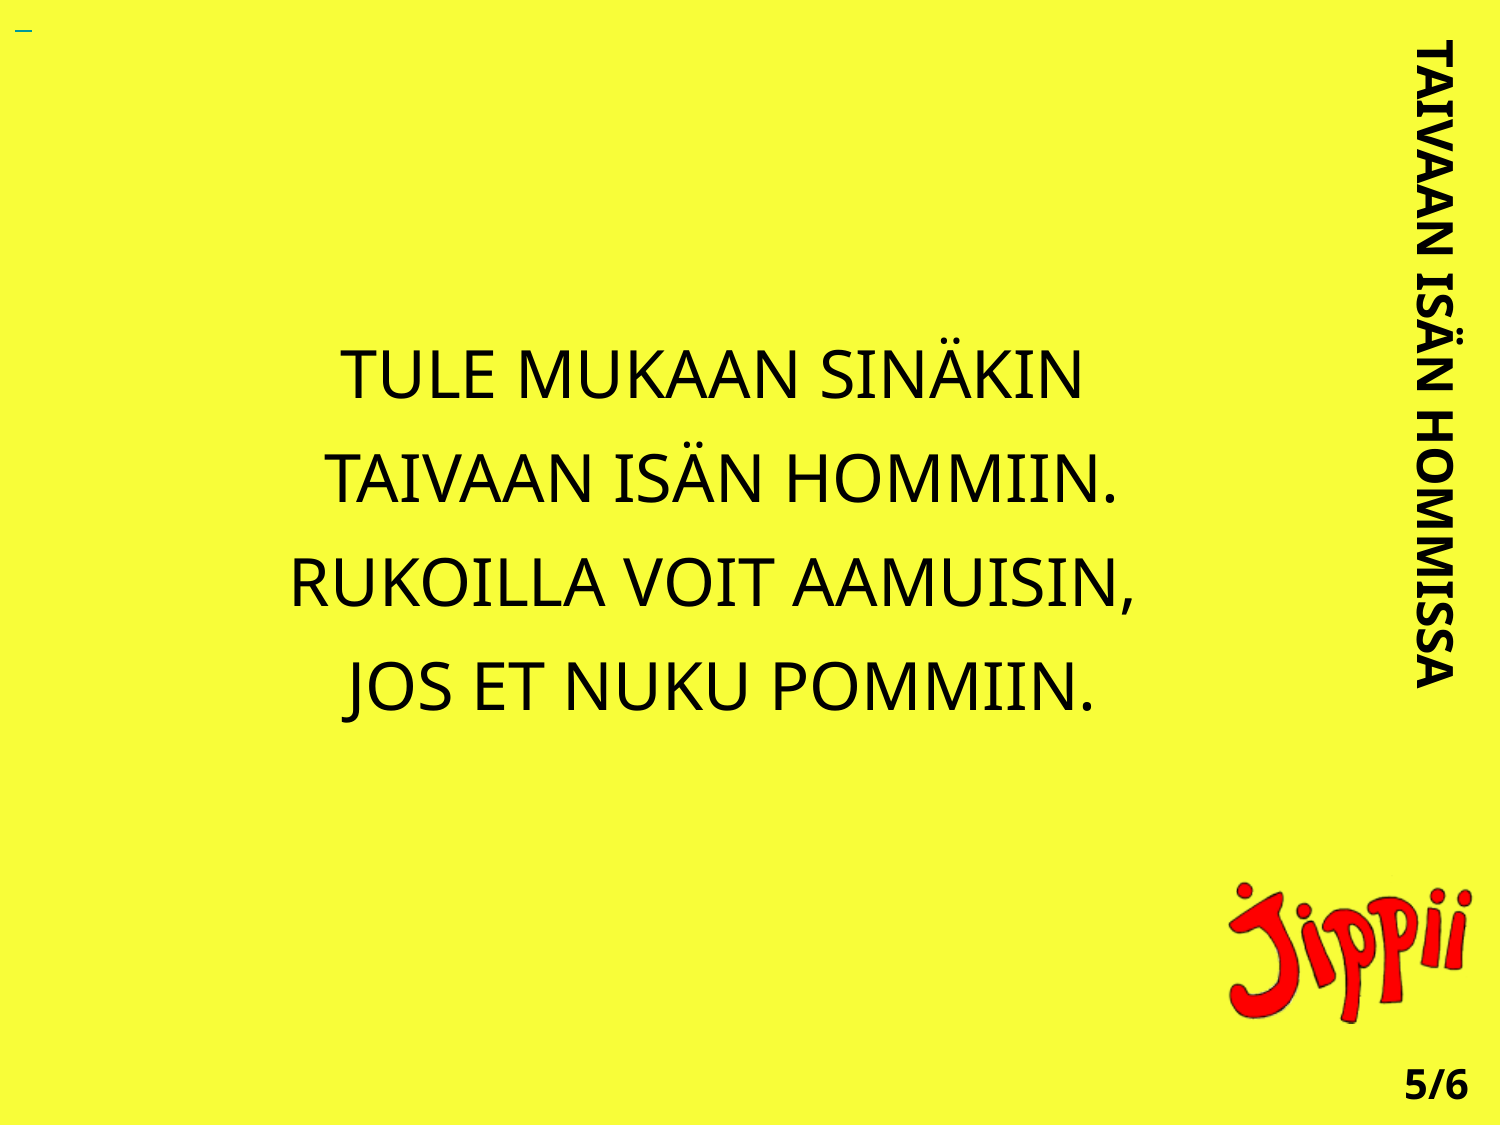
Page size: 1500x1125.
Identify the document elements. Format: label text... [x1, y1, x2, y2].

text_box [0, 0, 207, 44]
picture [1404, 875, 1483, 1024]
text_box TULE MUKAAN SINÄKIN TAIVAAN ISÄN HOMMIIN. RUKOILLA VOIT AAMUISIN, JOS ET NUKU POMMIIN. [41, 75, 1404, 1060]
text_box TAIVAAN ISÄN HOMMISSA [1399, 24, 1476, 950]
text_box 5/6 [1374, 1050, 1500, 1116]
